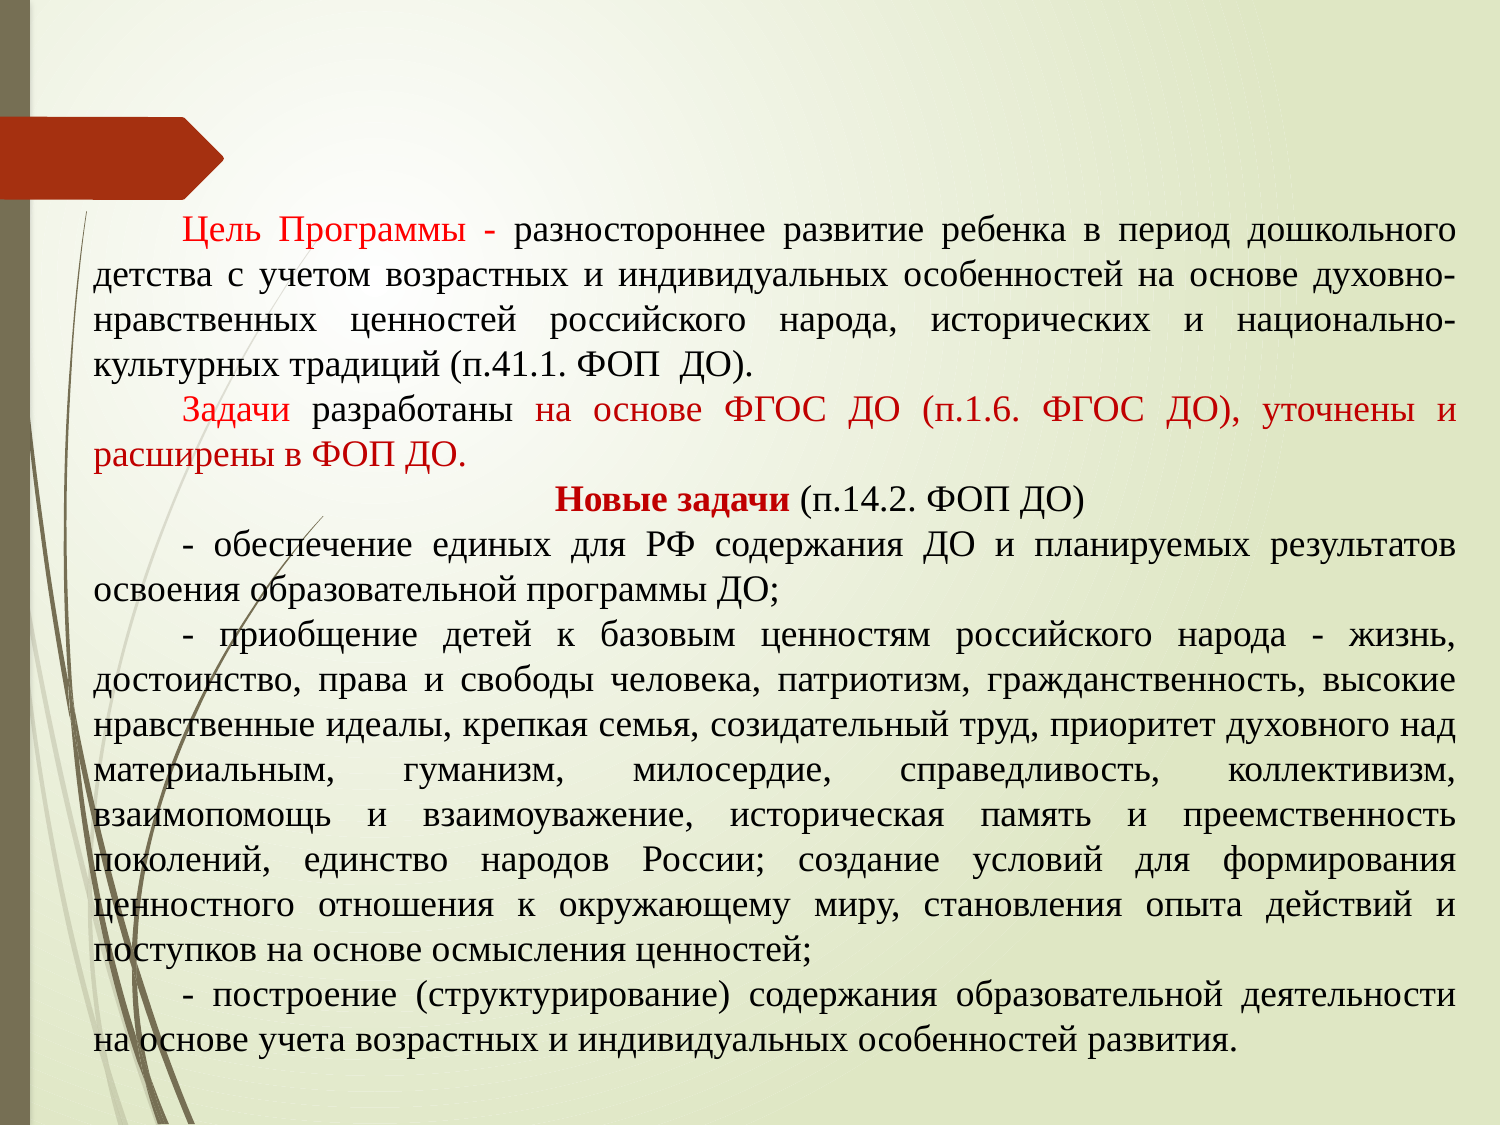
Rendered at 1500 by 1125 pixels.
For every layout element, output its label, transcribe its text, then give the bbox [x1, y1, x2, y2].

text_box Цель Программы - разностороннее развитие ребенка в период дошкольного детства с учетом возрастных и индивидуальных особенностей на основе духовно-нравственных ценностей российского народа, исторических и национально-культурных традиций (п.41.1. ФОП ДО). Задачи разработаны на основе ФГОС ДО (п.1.6. ФГОС ДО), уточнены и расширены в ФОП ДО. Новые задачи (п.14.2. ФОП ДО) - обеспечение единых для РФ содержания ДО и планируемых результатов освоения образовательной программы ДО; - приобщение детей к базовым ценностям российского народа - жизнь, достоинство, права и свободы человека, патриотизм, гражданственность, высокие нравственные идеалы, крепкая семья, созидательный труд, приоритет духовного над материальным, гуманизм, милосердие, справедливость, коллективизм, взаимопомощь и взаимоуважение, историческая память и преемственность поколений, единство народов России; создание условий для формирования ценностного отношения к окружающему миру, становления опыта действий и поступков на основе осмысления ценностей; - построение (структурирование) содержания образовательной деятельности на основе учета возрастных и индивидуальных особенностей развития. [78, 196, 1473, 1067]
